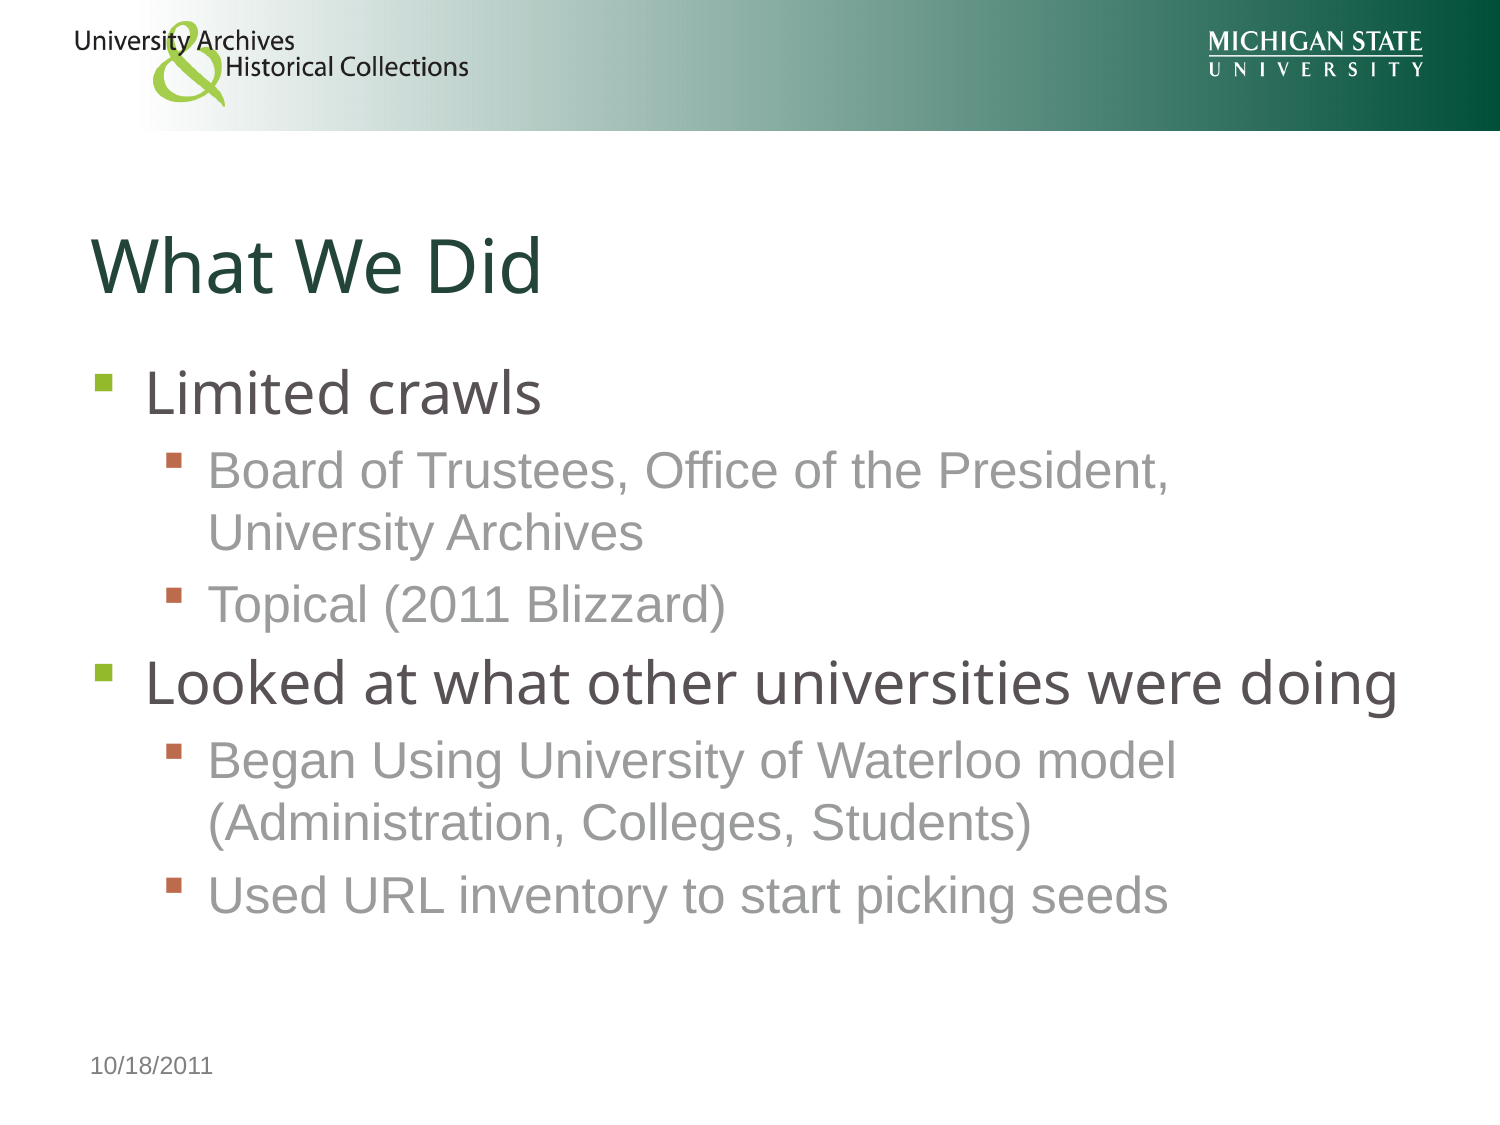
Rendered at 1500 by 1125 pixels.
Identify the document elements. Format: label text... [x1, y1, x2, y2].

title What We Did [75, 180, 1425, 347]
list Limited crawls Board of Trustees, Office of the President, University Archives Topical (2011 Blizzard) Looked at what other universities were doing Began Using University of Waterloo model (Administration, Colleges, Students) Used URL inventory to start picking seeds [75, 347, 1425, 1007]
picture [0, 0, 1500, 131]
